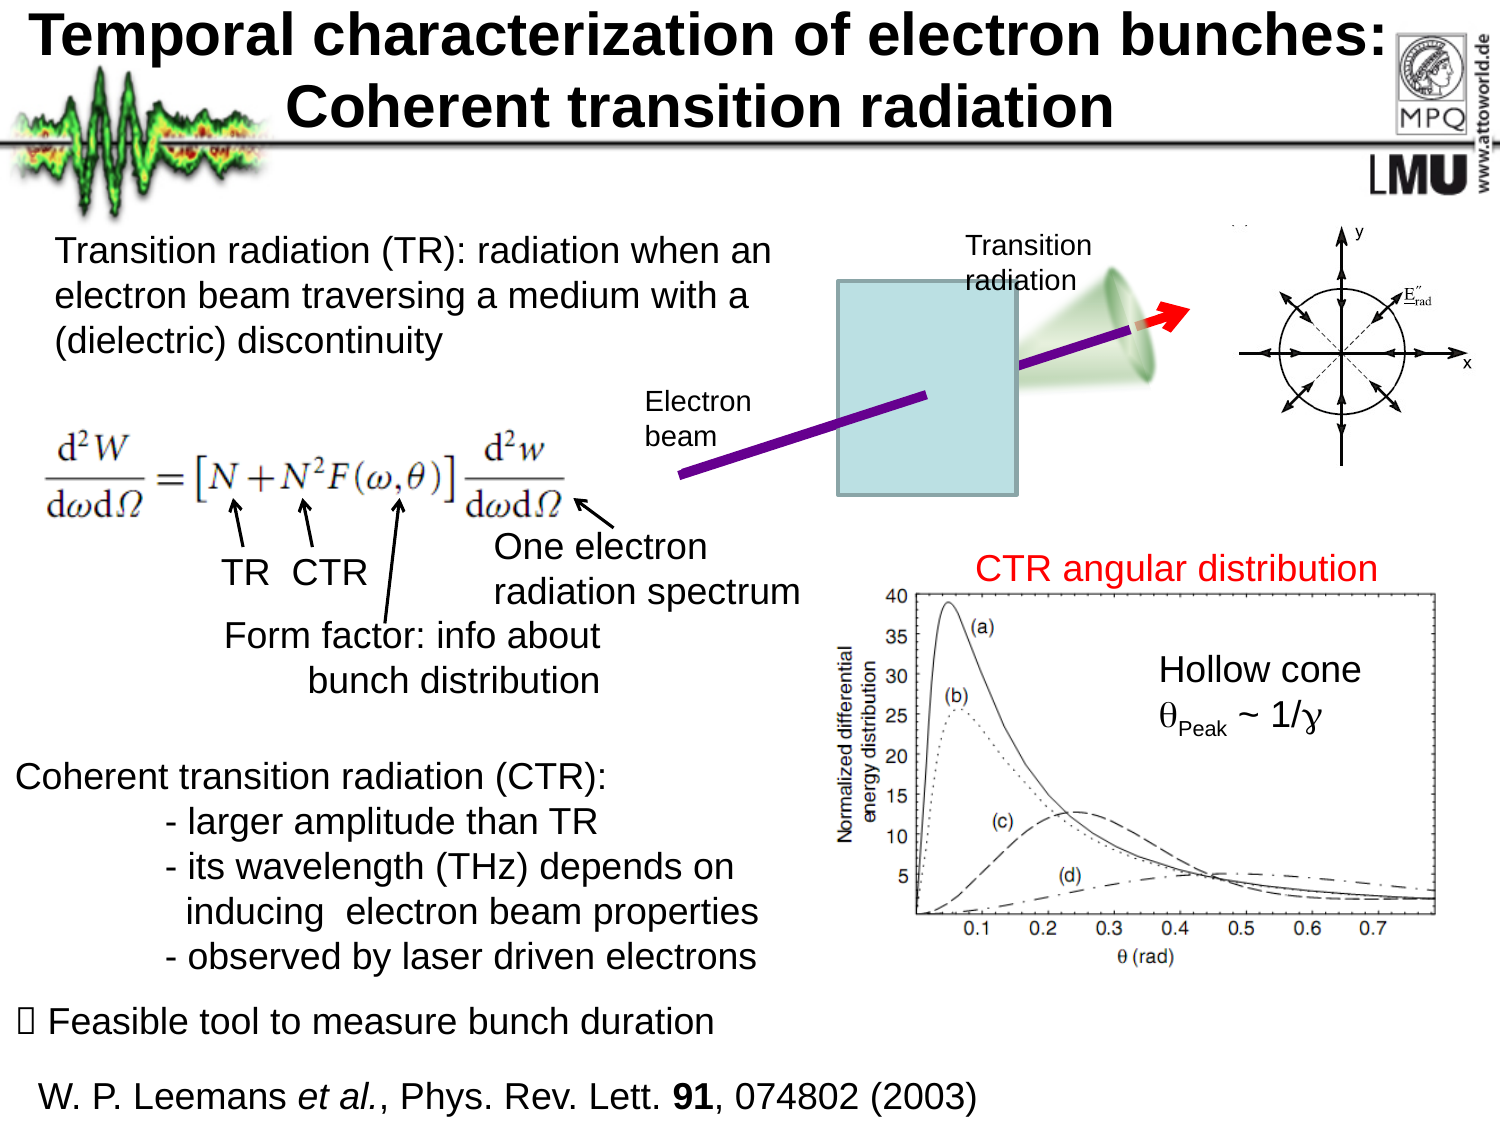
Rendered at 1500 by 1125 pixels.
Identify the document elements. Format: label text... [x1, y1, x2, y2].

text_box W. P. Leemans et al., Phys. Rev. Lett. 91, 074802 (2003) [23, 1064, 993, 1125]
picture [0, 1050, 1500, 1125]
text_box Transition radiation (TR): radiation when an electron beam traversing a medium with a (dielectric) discontinuity [39, 219, 642, 369]
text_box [17, 404, 1480, 989]
text_box Temporal characterization of electron bunches: Coherent transition radiation [0, 0, 1433, 148]
picture [0, 0, 1500, 744]
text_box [647, 186, 1249, 403]
text_box Coherent transition radiation (CTR): - larger amplitude than TR - its wavelength (THz) depends on inducing electron beam properties - observed by laser driven electrons  Feasible tool to measure bunch duration [0, 744, 1500, 1050]
